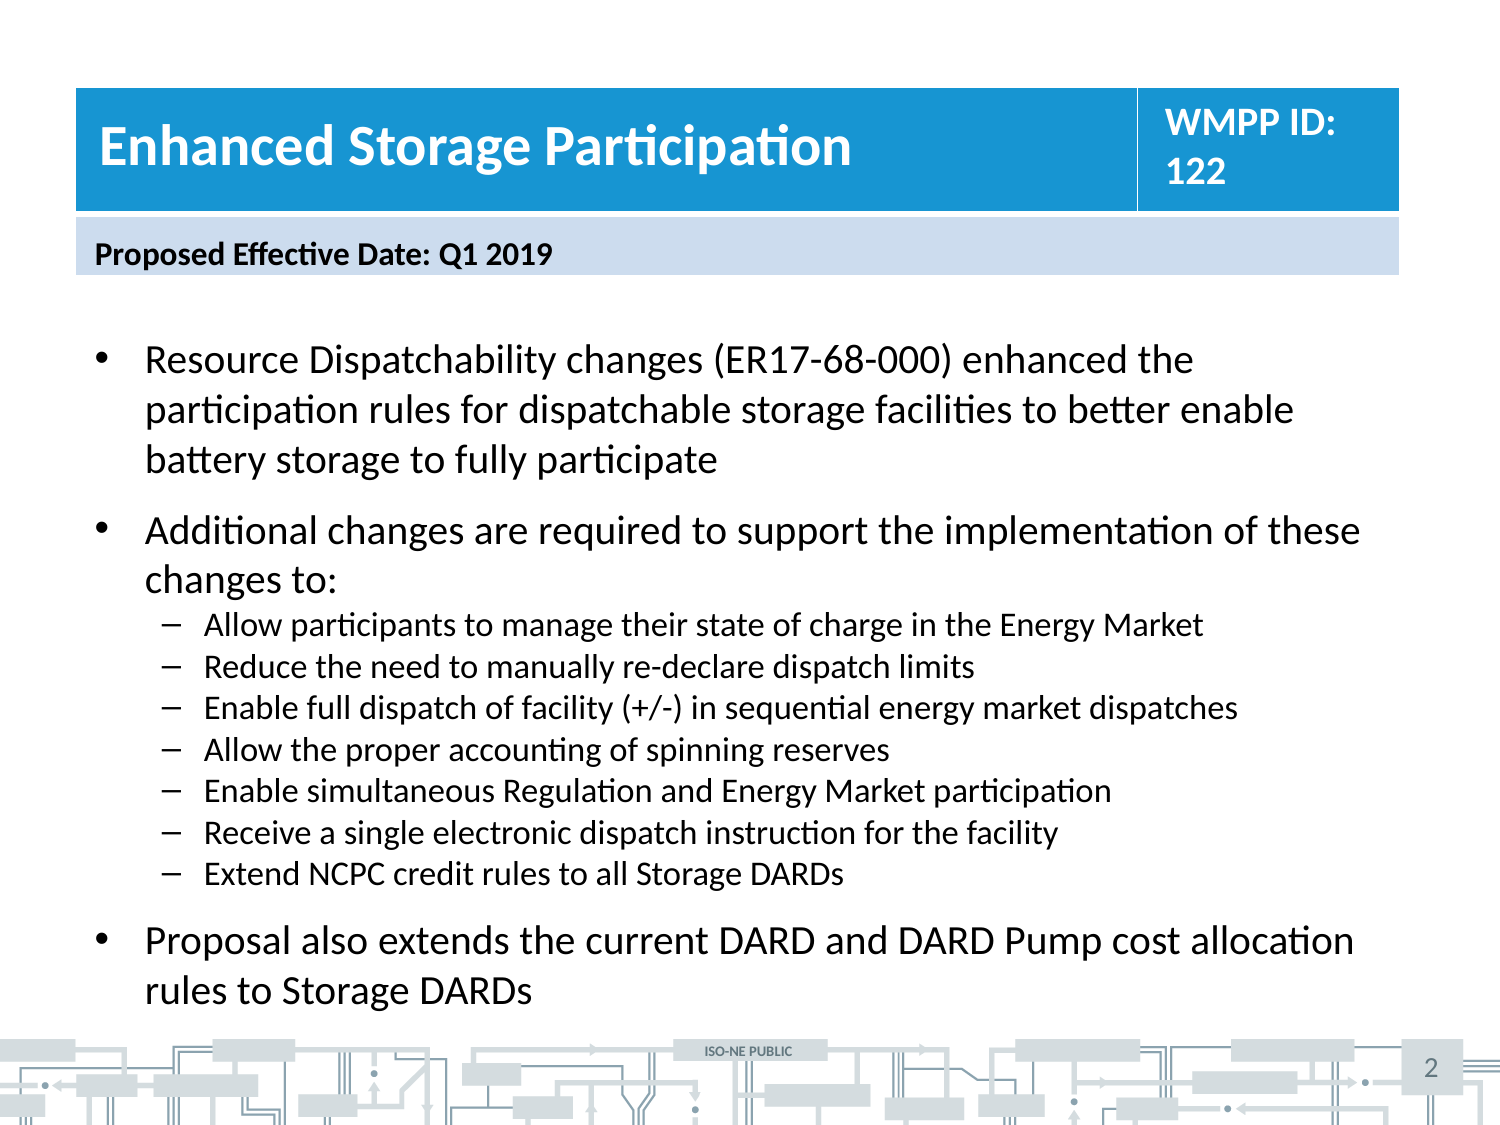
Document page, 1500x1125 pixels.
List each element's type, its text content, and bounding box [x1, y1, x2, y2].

list Enhanced Storage Participation [84, 99, 1085, 163]
list WMPP ID: 122 [1149, 87, 1400, 200]
picture [0, 1031, 1500, 1125]
slide_number 2 [1400, 1044, 1463, 1088]
list Resource Dispatchability changes (ER17-68-000) enhanced the participation rules for dispatchable storage facilities to better enable battery storage to fully participate Additional changes are required to support the implementation of these changes to: Allow participants to manage their state of charge in the Energy Market Reduce the need to manually re-declare dispatch limits Enable full dispatch of facility (+/-) in sequential energy market dispatches Allow the proper accounting of spinning reserves Enable simultaneous Regulation and Energy Market participation Receive a single electronic dispatch instruction for the facility Extend NCPC credit rules to all Storage DARDs Proposal also extends the current DARD and DARD Pump cost allocation rules to Storage DARDs [79, 324, 1430, 1025]
list Proposed Effective Date: Q1 2019 [79, 224, 1375, 275]
